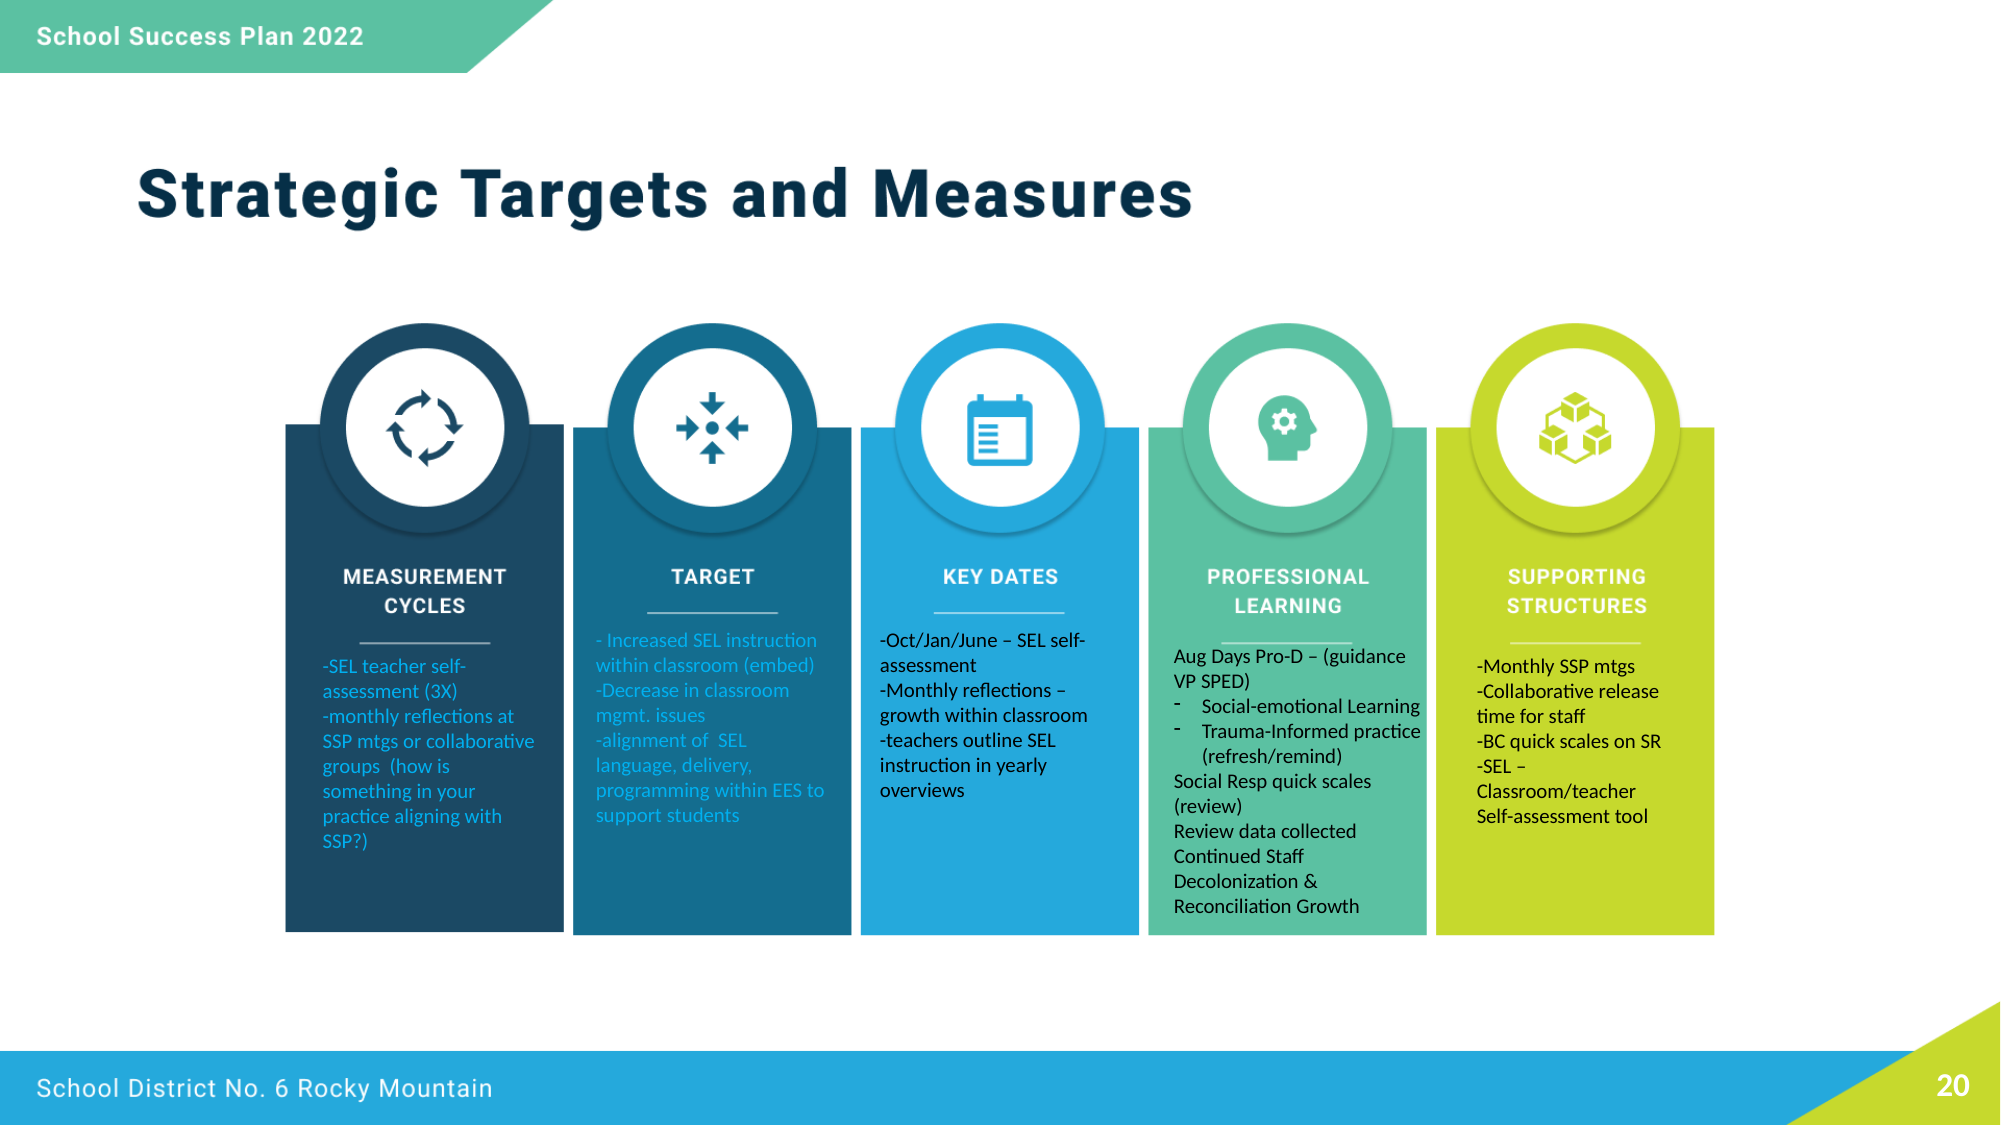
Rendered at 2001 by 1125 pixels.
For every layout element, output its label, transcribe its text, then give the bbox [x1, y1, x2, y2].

text_box Aug Days Pro-D – (guidance VP SPED) Social-emotional Learning Trauma-Informed practice (refresh/remind) Social Resp quick scales (review) Review data collected Continued Staff Decolonization & Reconciliation Growth [1158, 585, 1437, 951]
text_box -SEL teacher self-assessment (3X) -monthly reflections at SSP mtgs or collaborative groups (how is something in your practice aligning with SSP?) [307, 645, 551, 886]
text_box -Oct/Jan/June – SEL self-assessment -Monthly reflections – growth within classroom -teachers outline SEL instruction in yearly overviews [865, 618, 1134, 834]
picture [0, 0, 2001, 1125]
text_box - Increased SEL instruction within classroom (embed) -Decrease in classroom mgmt. issues -alignment of SEL language, delivery, programming within EES to support students [581, 618, 845, 834]
text_box -Monthly SSP mtgs -Collaborative release time for staff -BC quick scales on SR -SEL – Classroom/teacher Self-assessment tool [1462, 645, 1679, 906]
slide_number 20 [1534, 1053, 1985, 1114]
